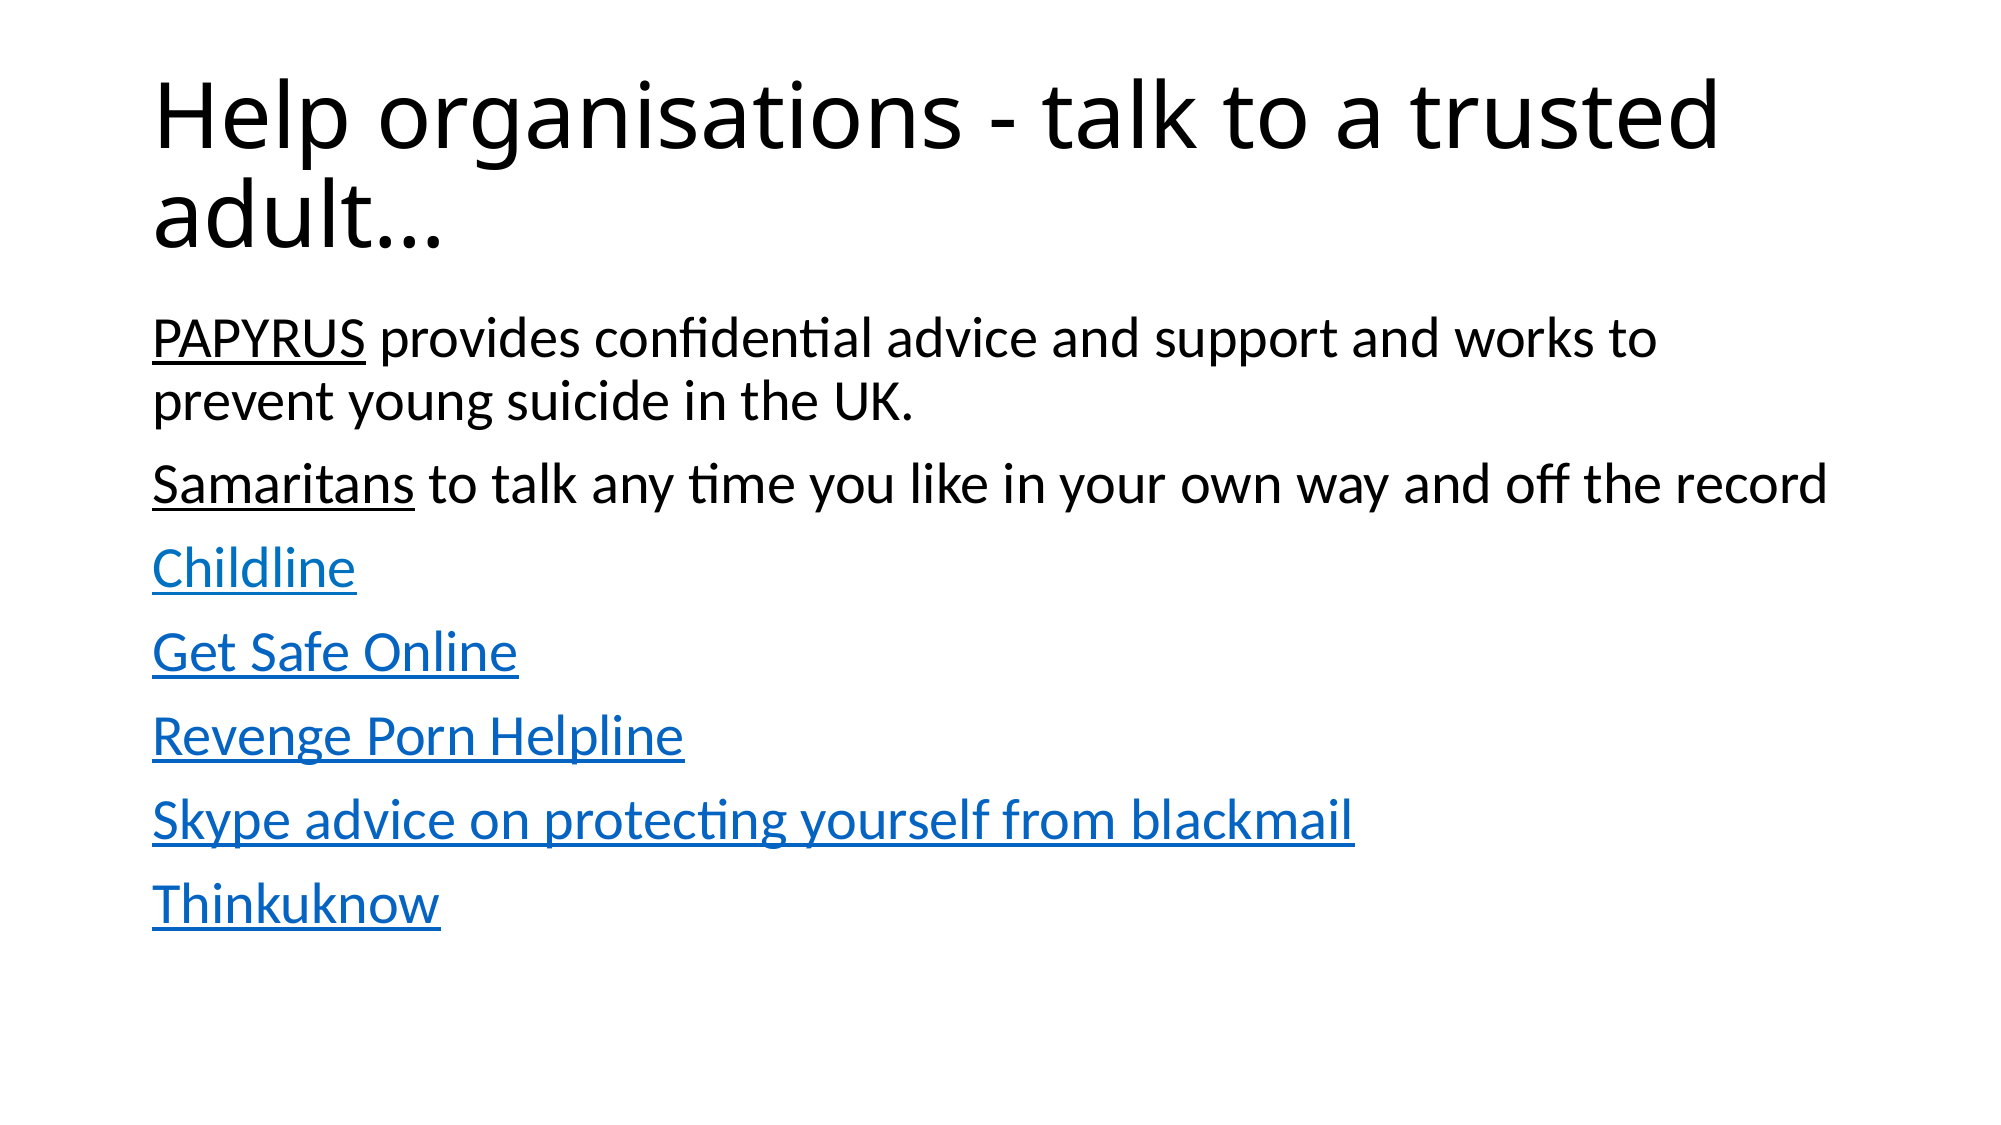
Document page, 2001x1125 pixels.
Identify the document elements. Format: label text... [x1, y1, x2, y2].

title Help organisations - talk to a trusted adult… [137, 59, 1863, 278]
list PAPYRUS provides confidential advice and support and works to prevent young suicide in the UK. Samaritans to talk any time you like in your own way and off the record Childline Get Safe Online Revenge Porn Helpline Skype advice on protecting yourself from blackmail Thinkuknow [137, 299, 1863, 1014]
